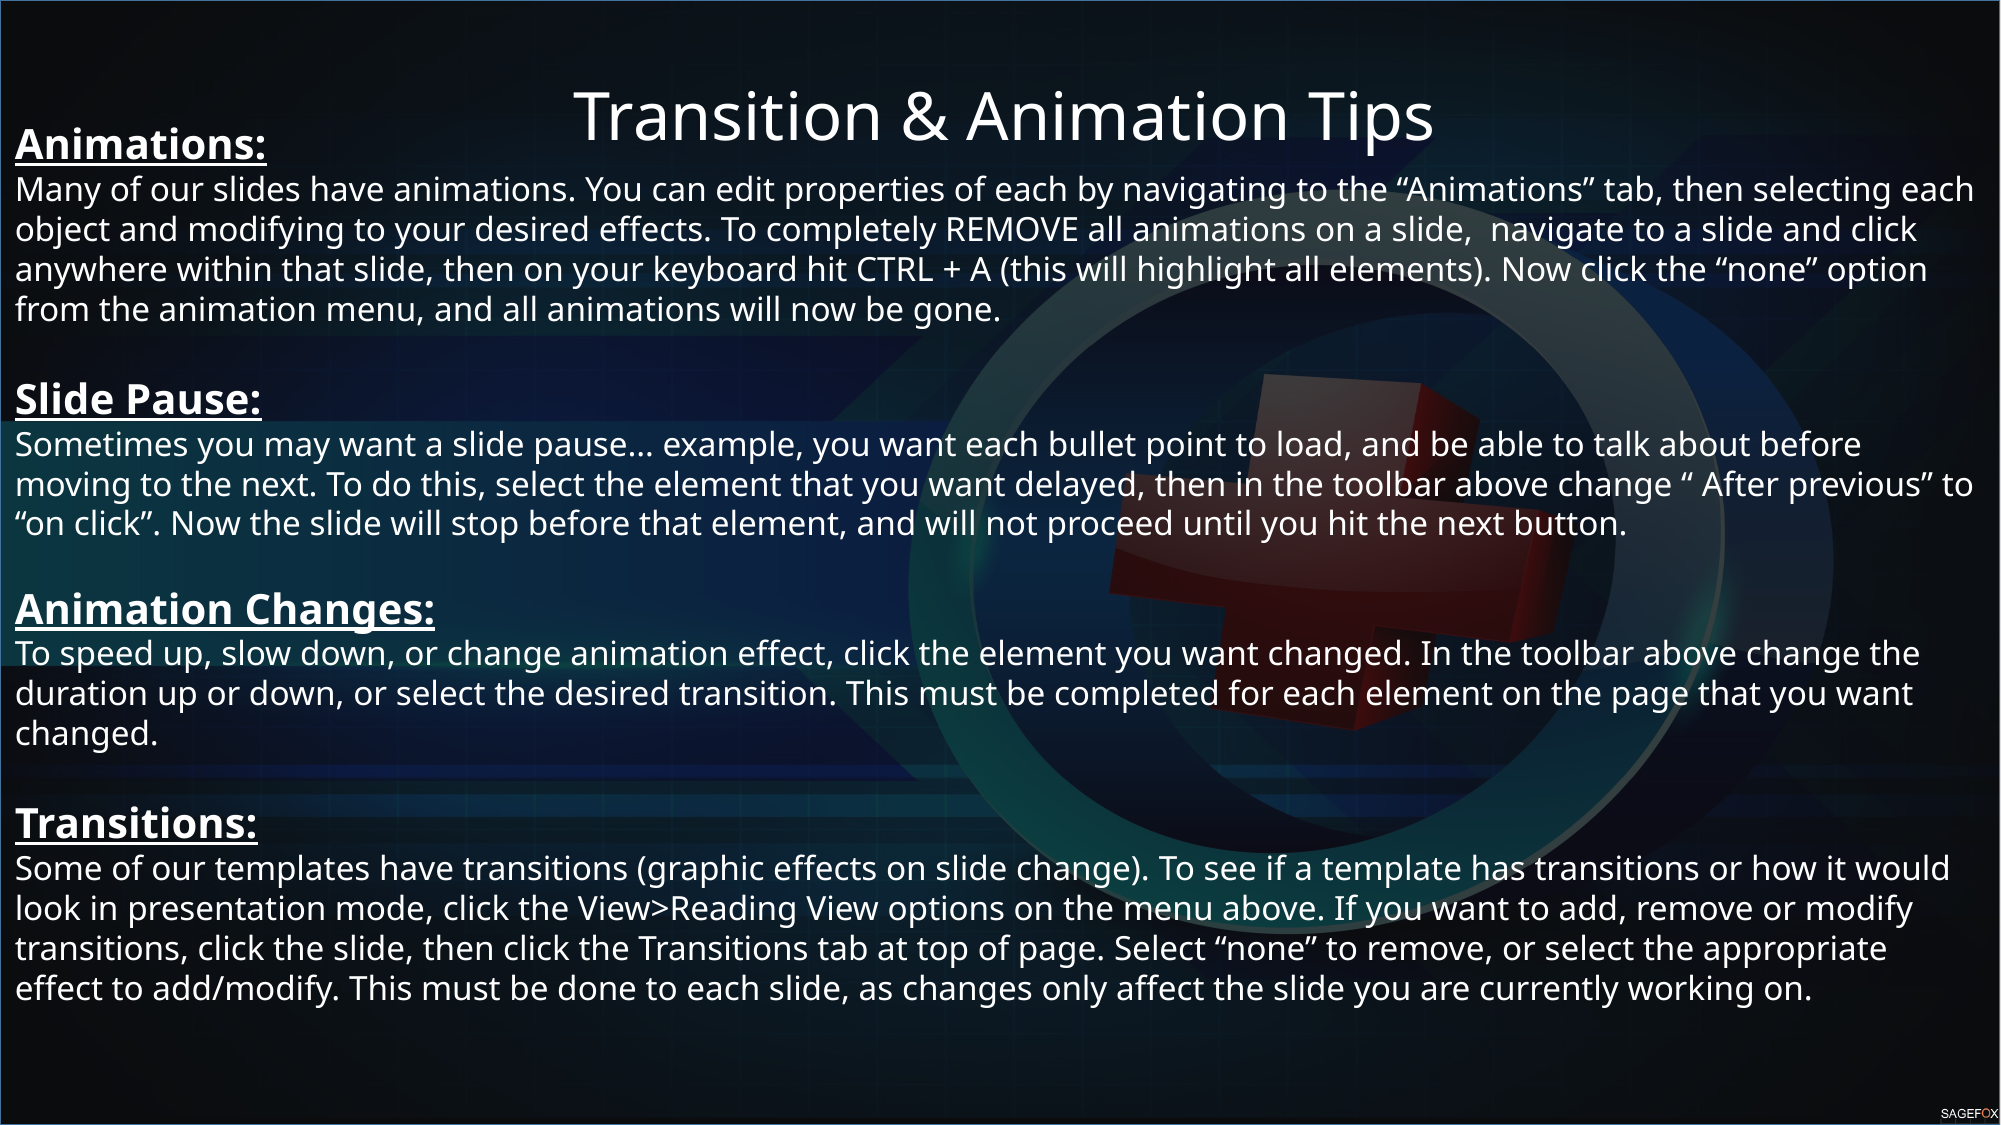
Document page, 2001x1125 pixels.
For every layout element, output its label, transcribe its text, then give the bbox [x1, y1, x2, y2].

title Transition & Animation Tips [477, 59, 1532, 177]
text_box Animations: Many of our slides have animations. You can edit properties of each by navigating to the “Animations” tab, then selecting each object and modifying to your desired effects. To completely REMOVE all animations on a slide, navigate to a slide and click anywhere within that slide, then on your keyboard hit CTRL + A (this will highlight all elements). Now click the “none” option from the animation menu, and all animations will now be gone. Slide Pause: Sometimes you may want a slide pause… example, you want each bullet point to load, and be able to talk about before moving to the next. To do this, select the element that you want delayed, then in the toolbar above change “ After previous” to “on click”. Now the slide will stop before that element, and will not proceed until you hit the next button. Animation Changes: To speed up, slow down, or change animation effect, click the element you want changed. In the toolbar above change the duration up or down, or select the desired transition. This must be completed for each element on the page that you want changed. Transitions: Some of our templates have transitions (graphic effects on slide change). To see if a template has transitions or how it would look in presentation mode, click the View>Reading View options on the menu above. If you want to add, remove or modify transitions, click the slide, then click the Transitions tab at top of page. Select “none” to remove, or select the appropriate effect to add/modify. This must be done to each slide, as changes only affect the slide you are currently working on. [0, 0, 2000, 1125]
